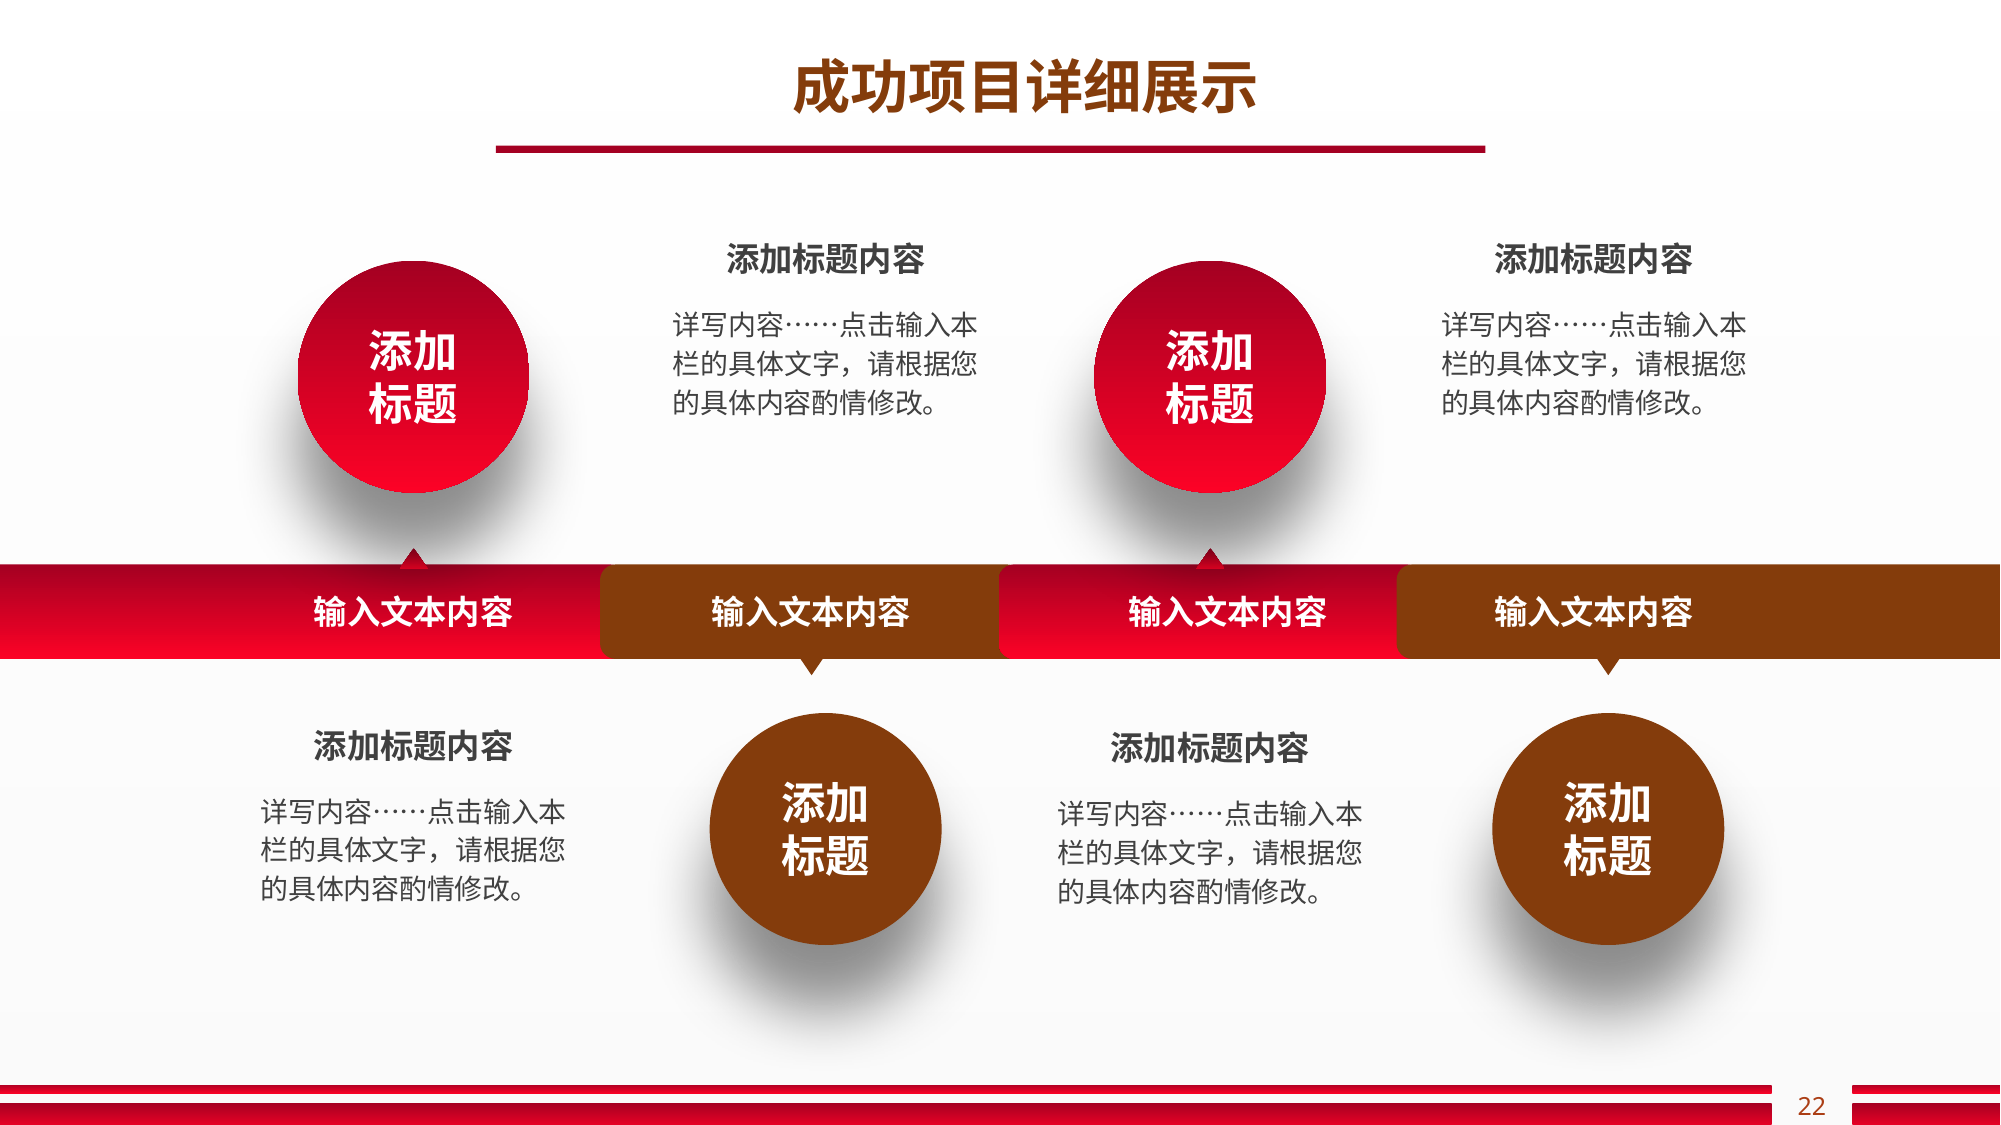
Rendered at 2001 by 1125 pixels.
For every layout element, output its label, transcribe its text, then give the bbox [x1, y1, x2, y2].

text_box 添加标题 [352, 322, 475, 430]
list 成功项目详细展示 [738, 50, 1314, 136]
text_box [1094, 260, 1327, 493]
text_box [1396, 564, 2000, 676]
text_box 详写内容……点击输入本栏的具体文字，请根据您的具体内容酌情修改。 [672, 302, 979, 419]
text_box 添加标题内容 [1463, 238, 1725, 279]
text_box [297, 260, 530, 493]
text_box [0, 548, 626, 659]
text_box 添加标题 [764, 775, 888, 882]
text_box 添加标题内容 [695, 238, 957, 279]
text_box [998, 548, 1423, 659]
text_box 详写内容……点击输入本栏的具体文字，请根据您的具体内容酌情修改。 [1441, 302, 1747, 419]
text_box [1492, 713, 1725, 946]
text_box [599, 564, 1024, 676]
text_box 添加标题 [1546, 775, 1670, 882]
text_box 详写内容……点击输入本栏的具体文字，请根据您的具体内容酌情修改。 [1057, 791, 1364, 909]
text_box 添加标题 [1148, 322, 1272, 430]
slide_number 22 [1774, 1085, 1850, 1125]
text_box [709, 713, 942, 946]
text_box 详写内容……点击输入本栏的具体文字，请根据您的具体内容酌情修改。 [260, 788, 567, 906]
text_box 添加标题内容 [282, 724, 545, 765]
text_box 添加标题内容 [1079, 727, 1341, 768]
